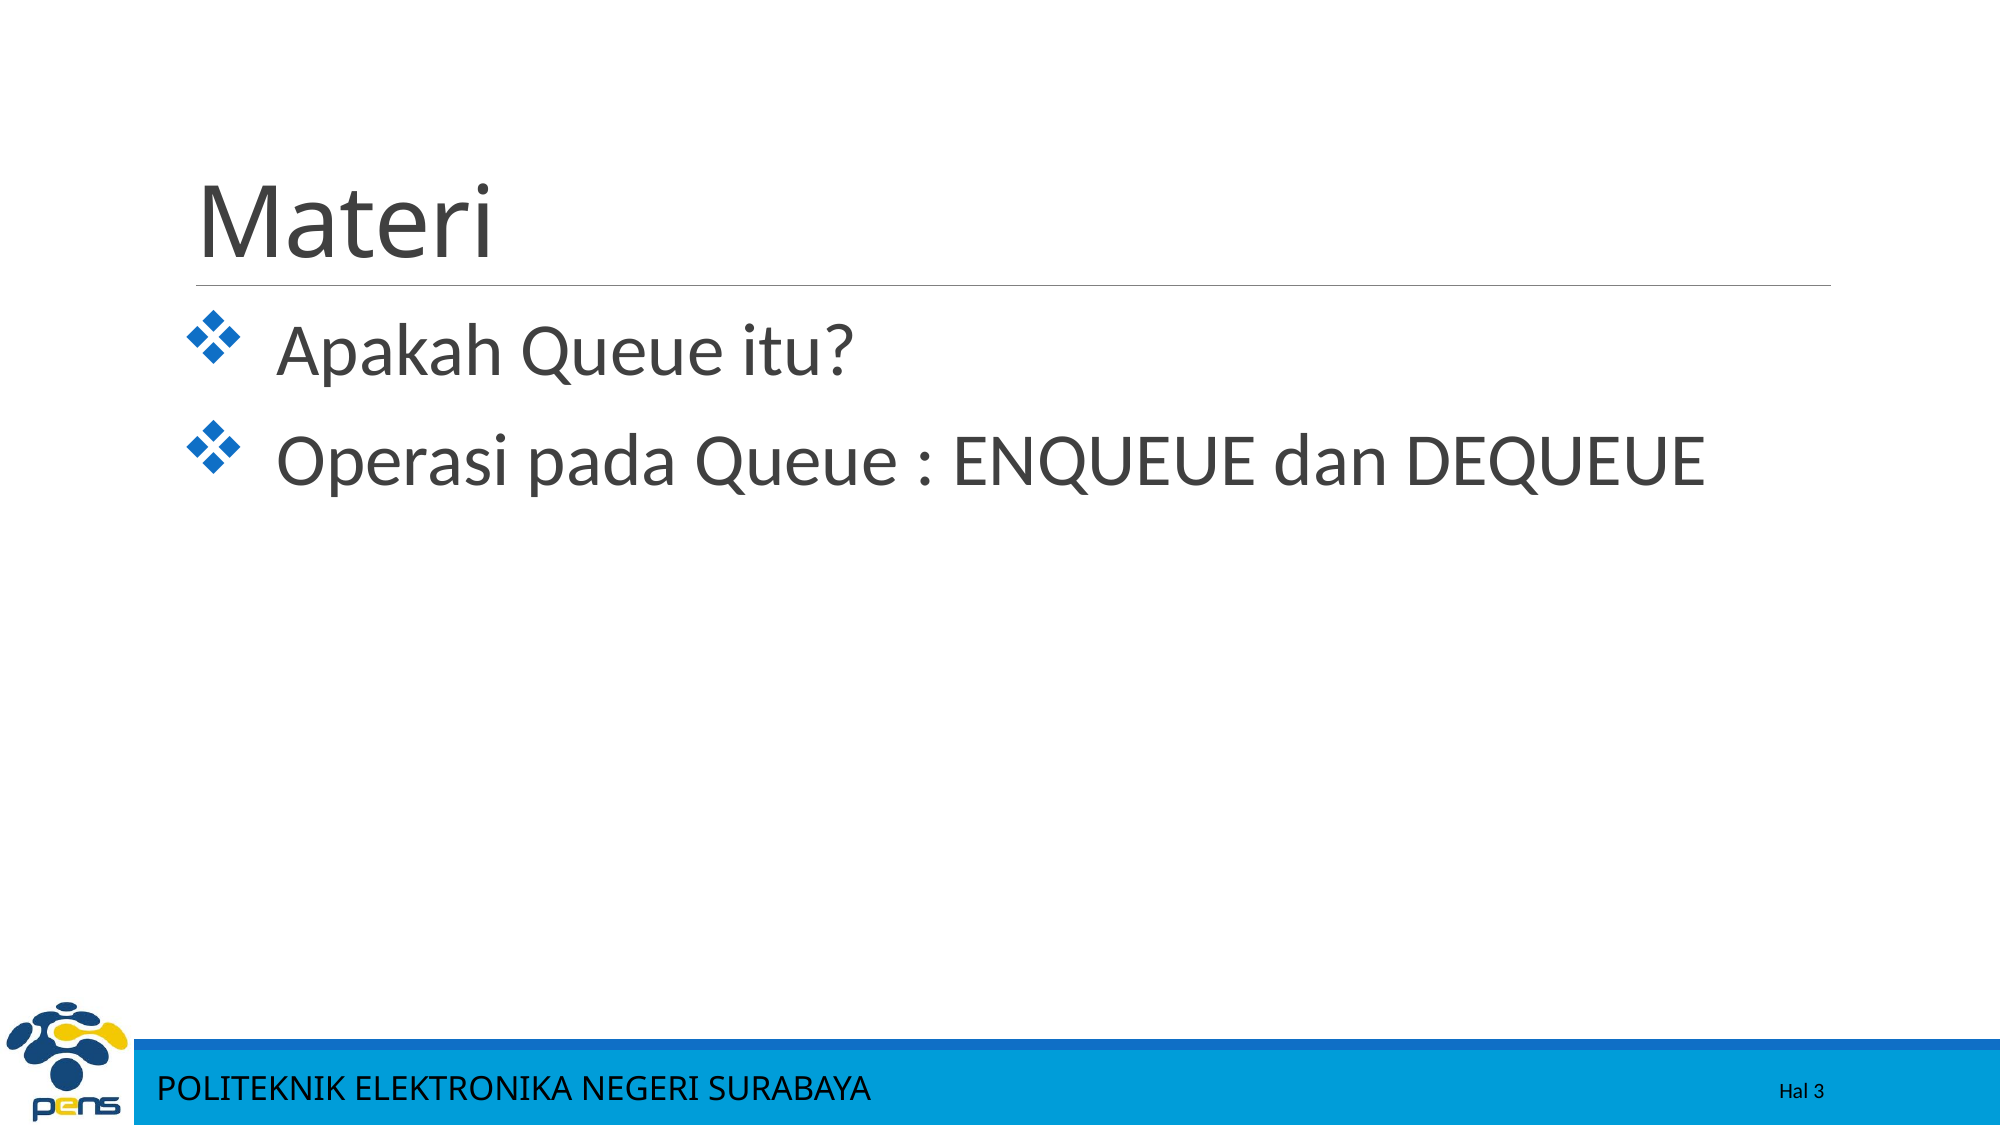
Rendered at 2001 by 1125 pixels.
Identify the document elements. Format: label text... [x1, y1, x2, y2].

list Apakah Queue itu? Operasi pada Queue : ENQUEUE dan DEQUEUE [180, 302, 1830, 963]
title Materi [180, 47, 1830, 285]
slide_number 3 [1624, 1059, 1840, 1120]
picture [0, 997, 134, 1125]
